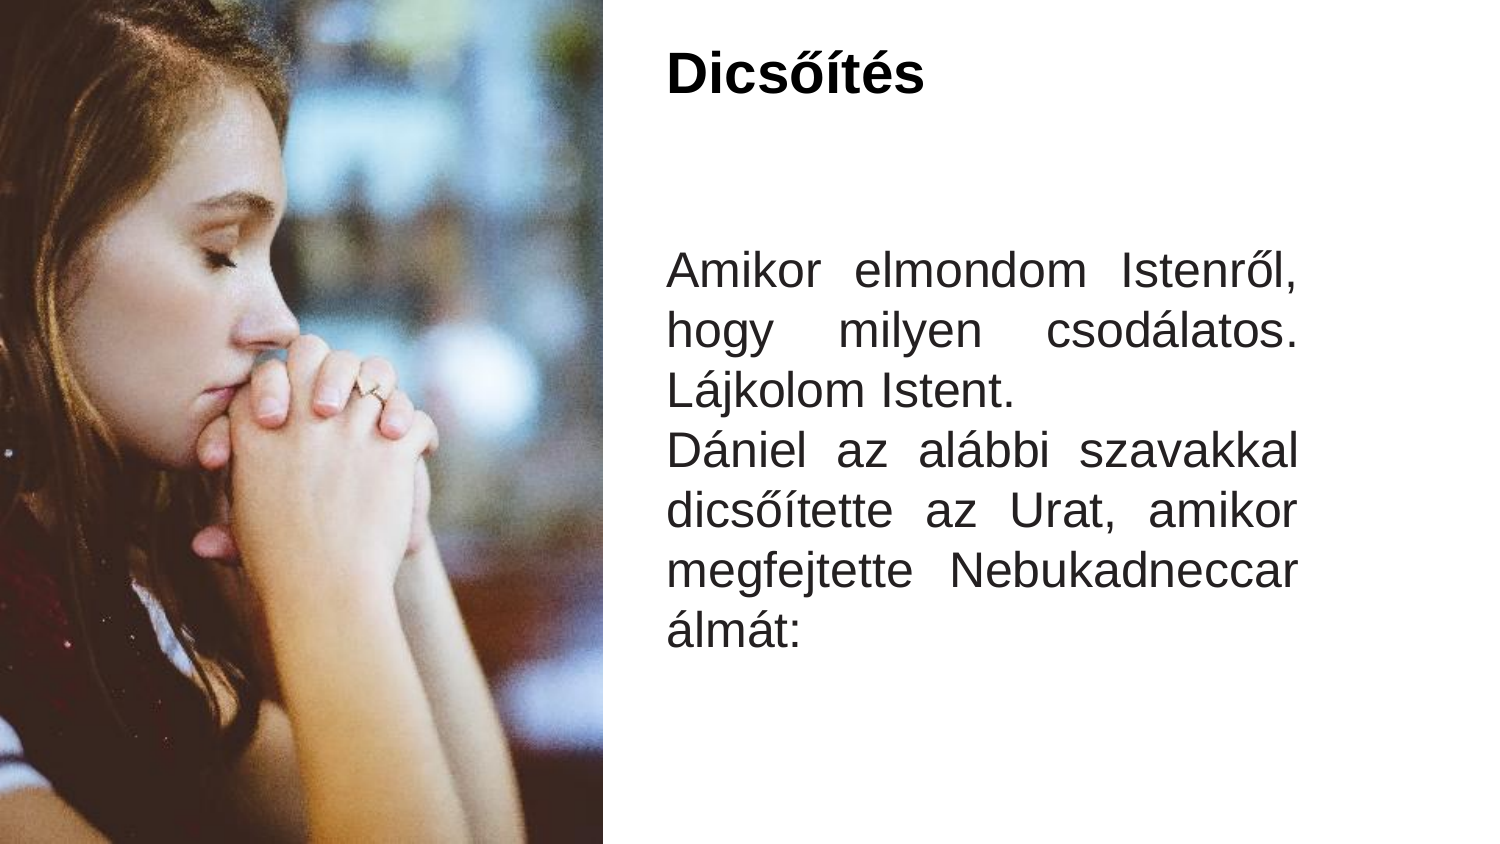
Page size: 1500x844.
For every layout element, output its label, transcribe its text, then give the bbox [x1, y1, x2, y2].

text_box Amikor elmondom Istenről, hogy milyen csodálatos. Lájkolom Istent. Dániel az alábbi szavakkal dicsőítette az Urat, amikor megfejtette Nebukadneccar álmát: [651, 229, 1314, 665]
text_box Dicsőítés [652, 27, 1272, 113]
picture [0, 0, 604, 844]
